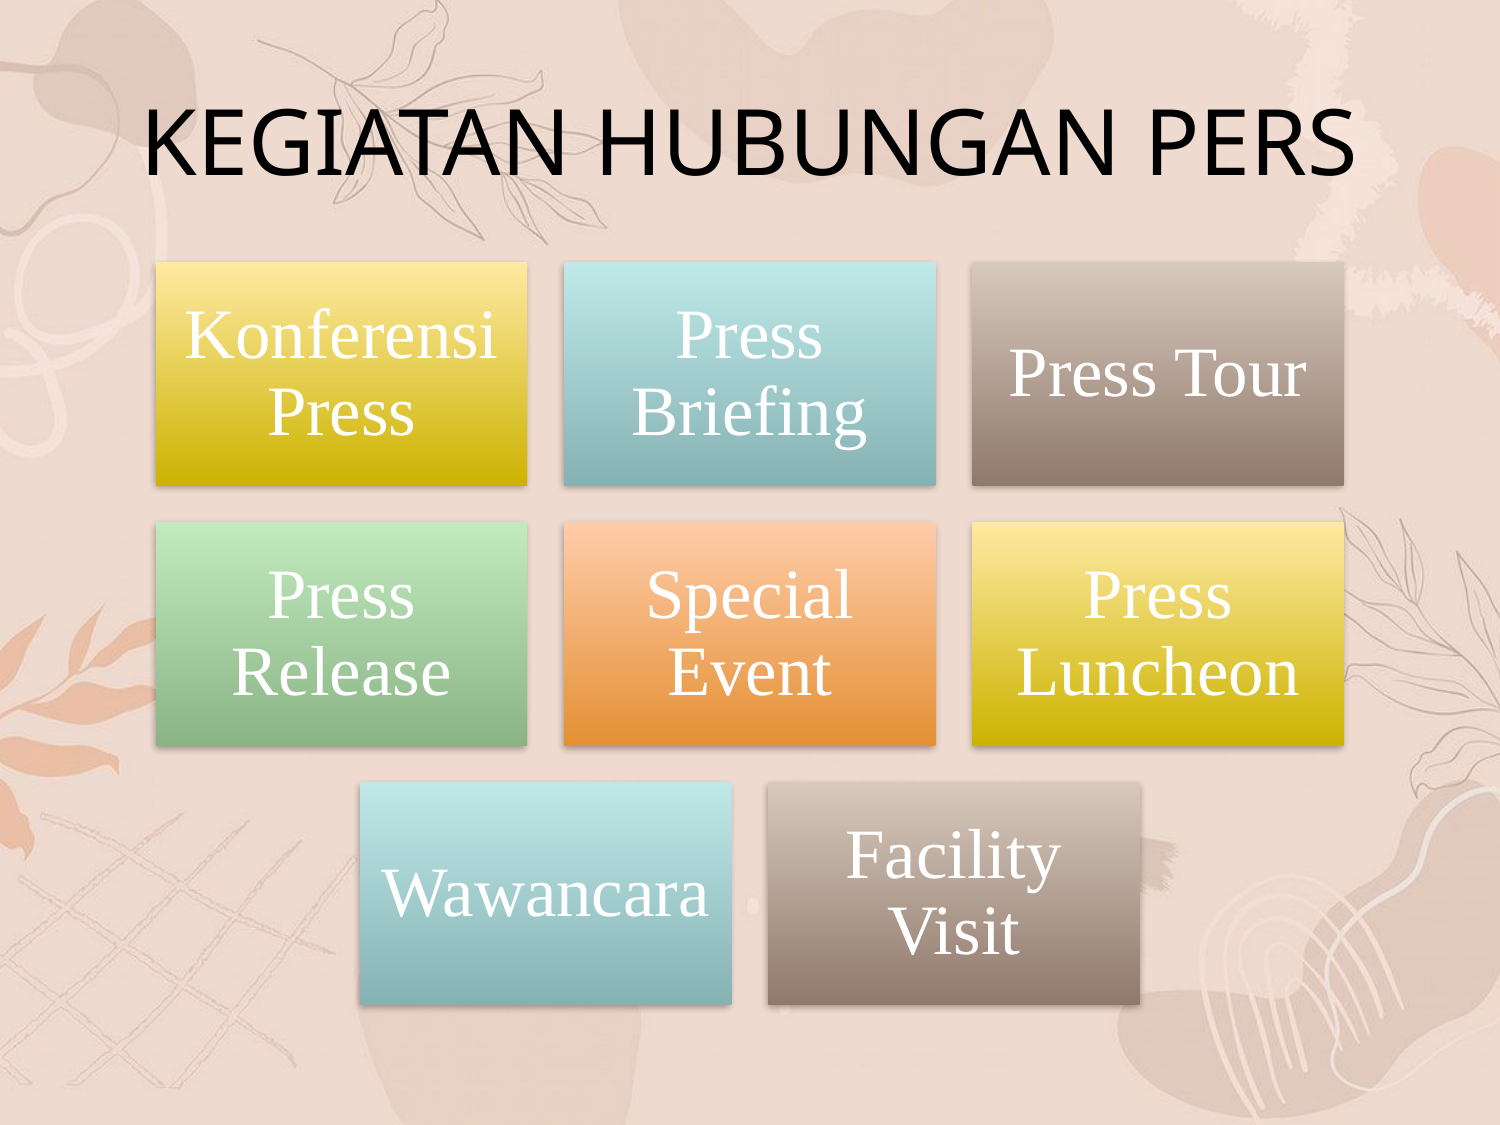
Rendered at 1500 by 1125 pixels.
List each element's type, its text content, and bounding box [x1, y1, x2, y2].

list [74, 262, 1426, 1006]
title KEGIATAN HUBUNGAN PERS [75, 45, 1425, 233]
picture [0, 0, 1500, 1125]
